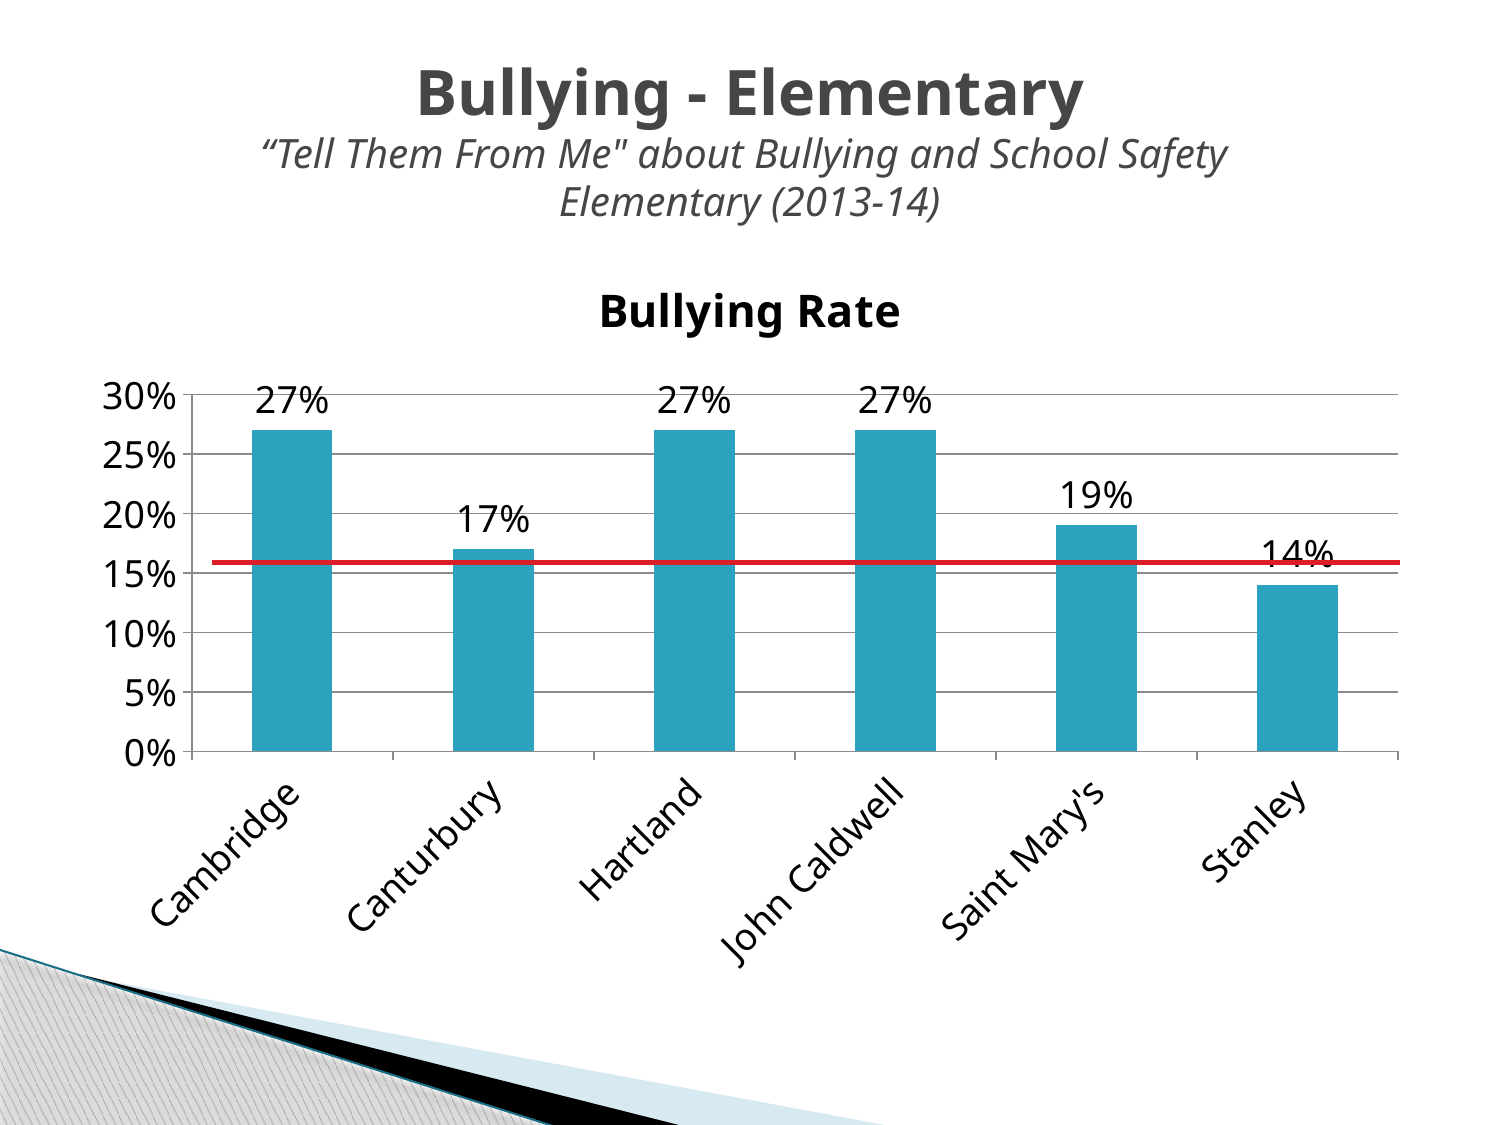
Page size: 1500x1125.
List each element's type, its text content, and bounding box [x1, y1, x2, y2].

chart [74, 242, 1426, 986]
title Bullying - Elementary “Tell Them From Me" about Bullying and School Safety Elementary (2013-14) [75, 45, 1425, 233]
